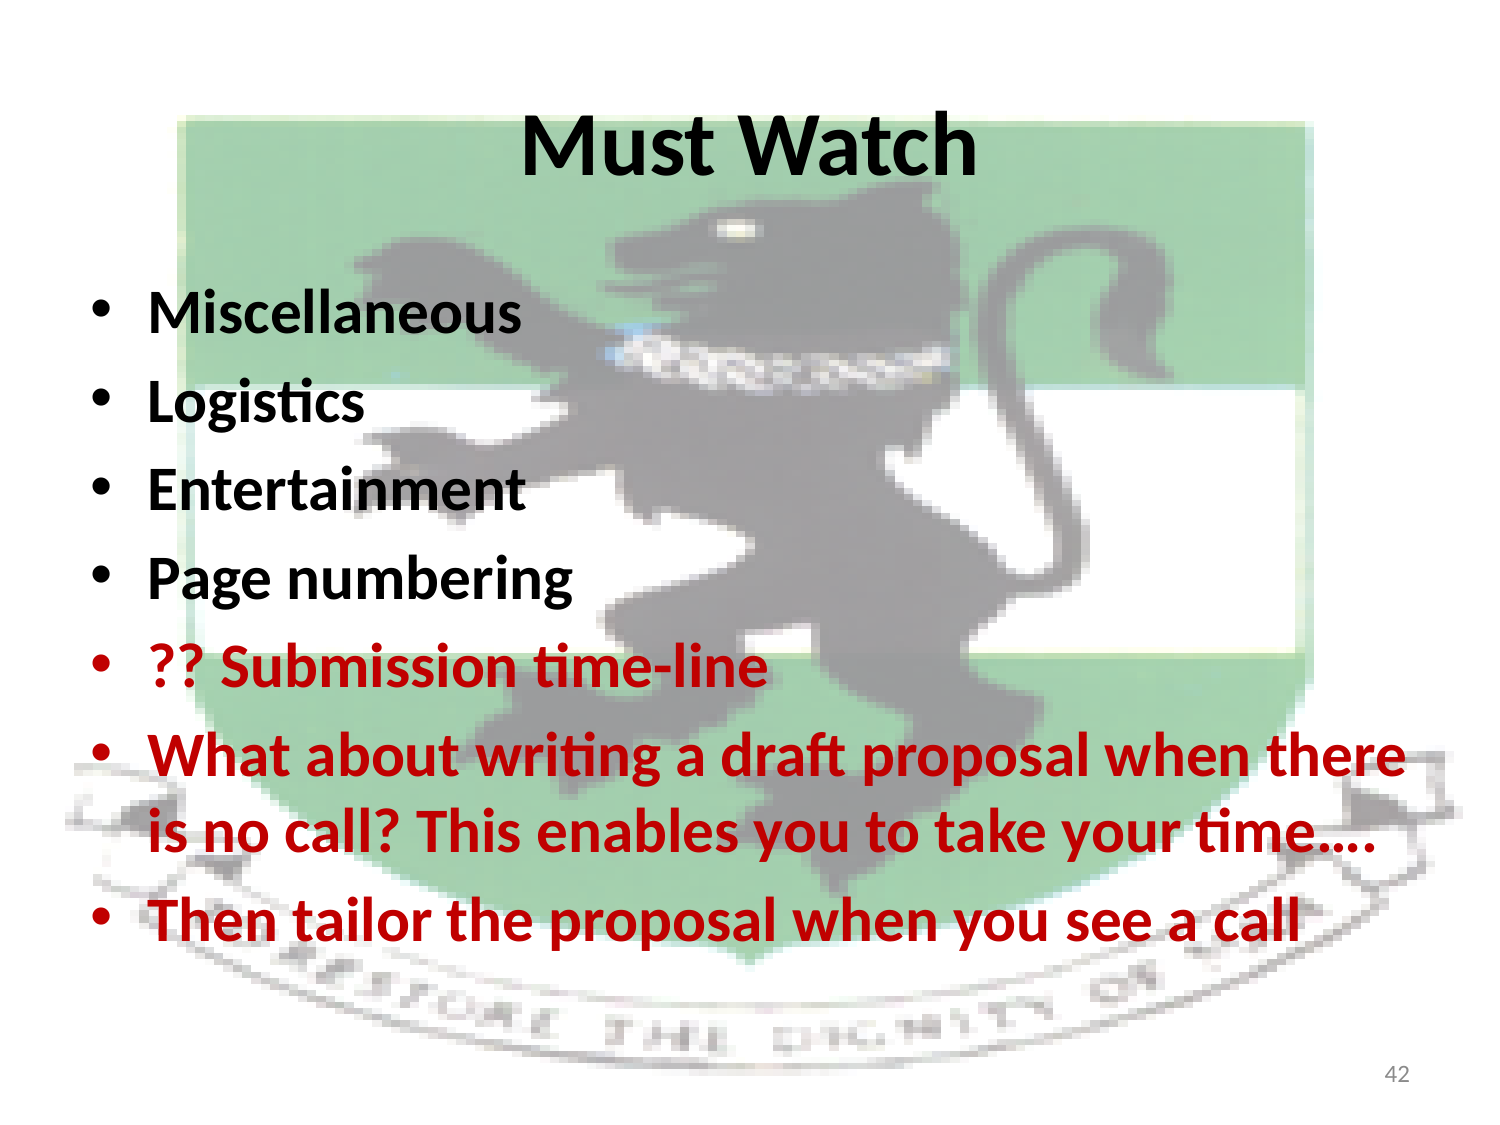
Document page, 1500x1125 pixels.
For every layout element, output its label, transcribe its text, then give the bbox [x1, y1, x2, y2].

list Miscellaneous Logistics Entertainment Page numbering ?? Submission time-line What about writing a draft proposal when there is no call? This enables you to take your time…. Then tailor the proposal when you see a call [75, 262, 1425, 1005]
title Must Watch [75, 45, 1425, 233]
slide_number 42 [1074, 1042, 1425, 1103]
